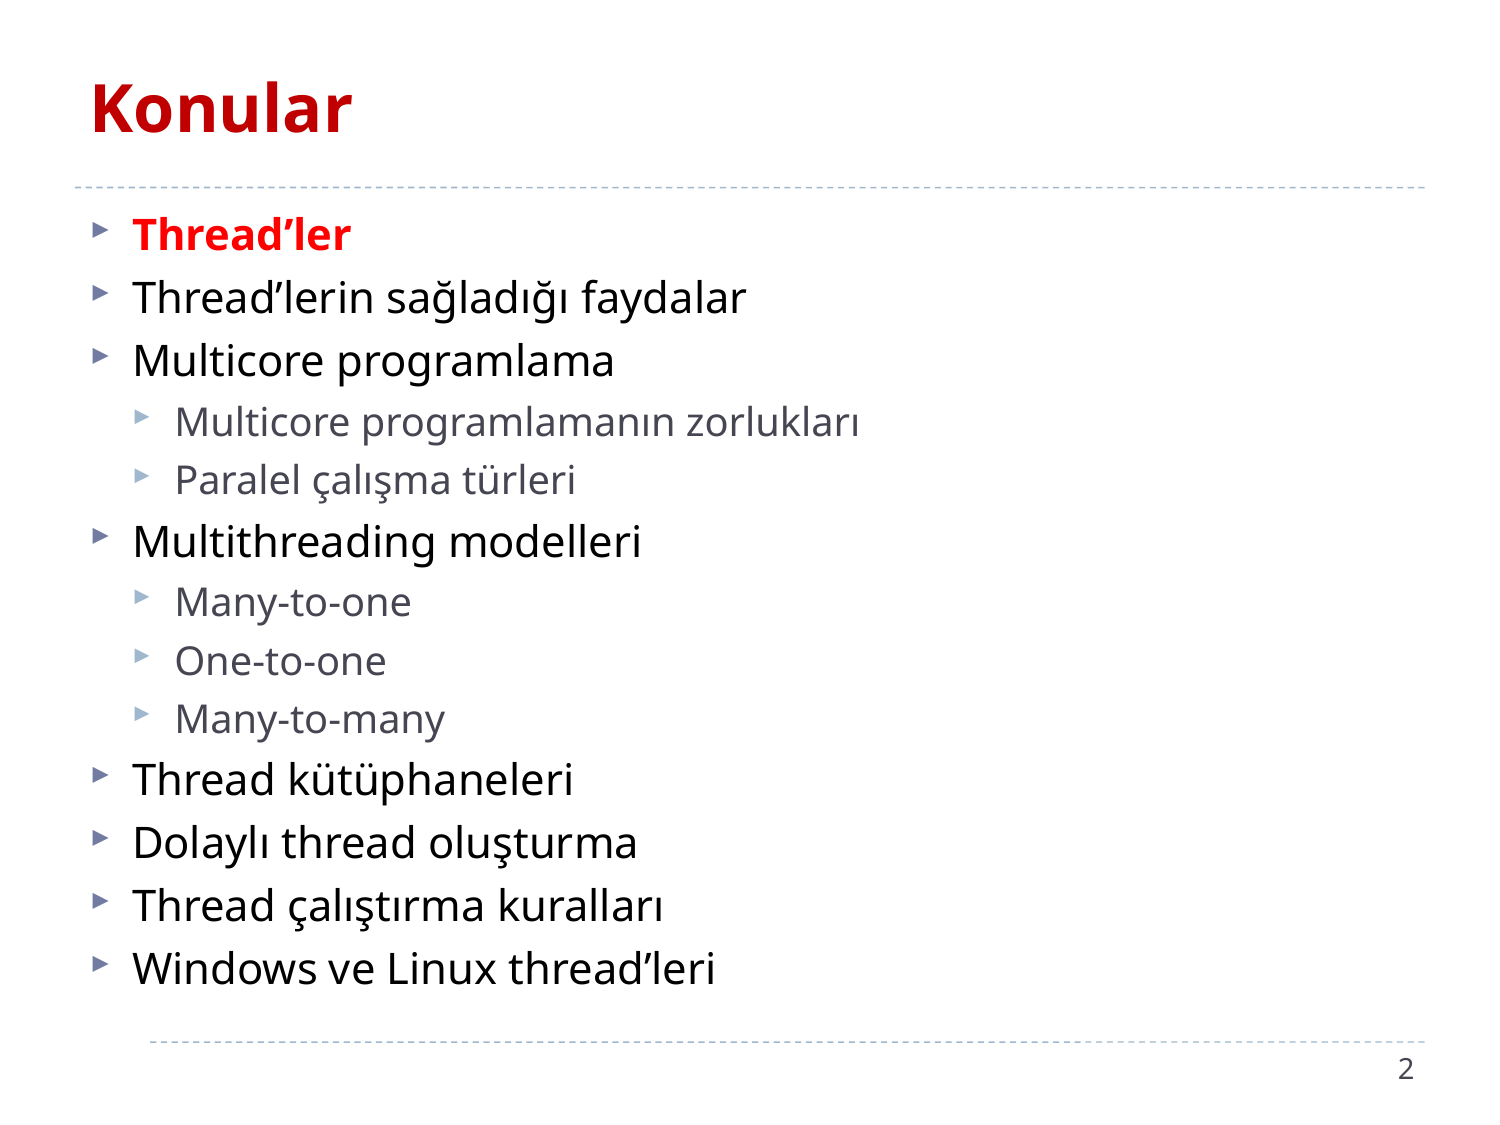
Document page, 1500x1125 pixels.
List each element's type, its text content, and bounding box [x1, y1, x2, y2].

title Konular [75, 24, 1425, 188]
slide_number 2 [1080, 1042, 1430, 1103]
list Thread’ler Thread’lerin sağladığı faydalar Multicore programlama Multicore programlamanın zorlukları Paralel çalışma türleri Multithreading modelleri Many-to-one One-to-one Many-to-many Thread kütüphaneleri Dolaylı thread oluşturma Thread çalıştırma kuralları Windows ve Linux thread’leri [75, 200, 1425, 1010]
